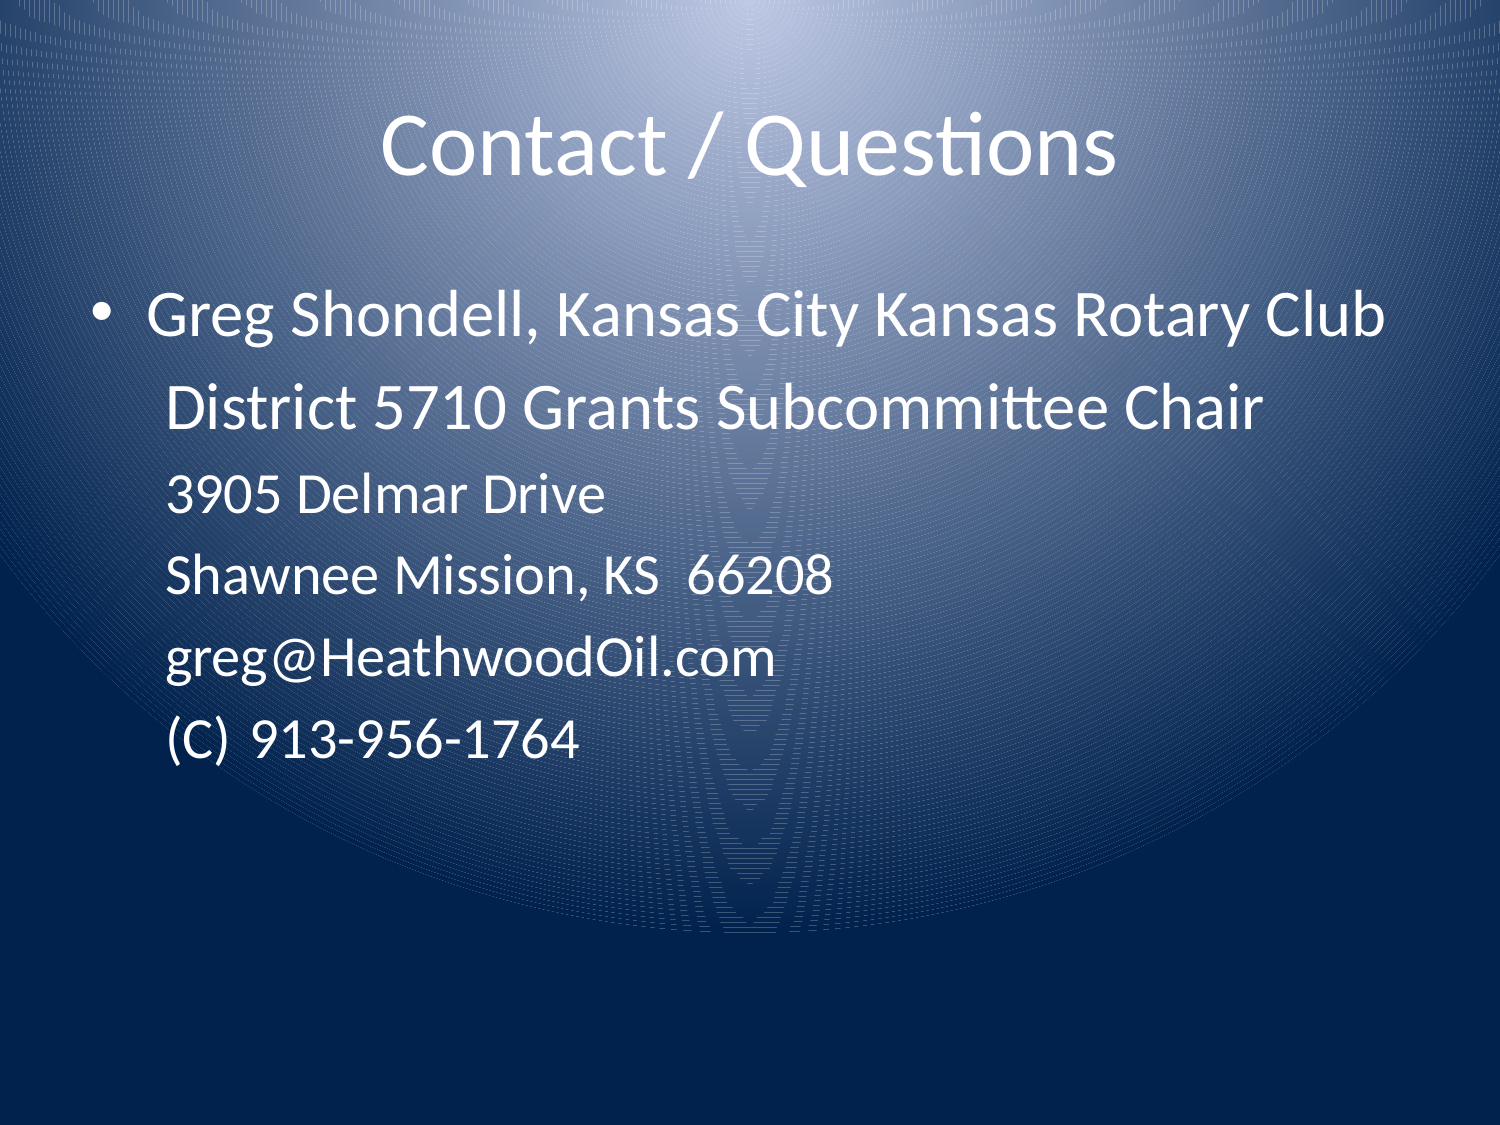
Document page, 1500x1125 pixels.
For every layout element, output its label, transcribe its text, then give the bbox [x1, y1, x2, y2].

list Greg Shondell, Kansas City Kansas Rotary Club District 5710 Grants Subcommittee Chair 3905 Delmar Drive Shawnee Mission, KS 66208 greg@HeathwoodOil.com (C) 913-956-1764 [75, 262, 1425, 1005]
title Contact / Questions [75, 45, 1425, 233]
